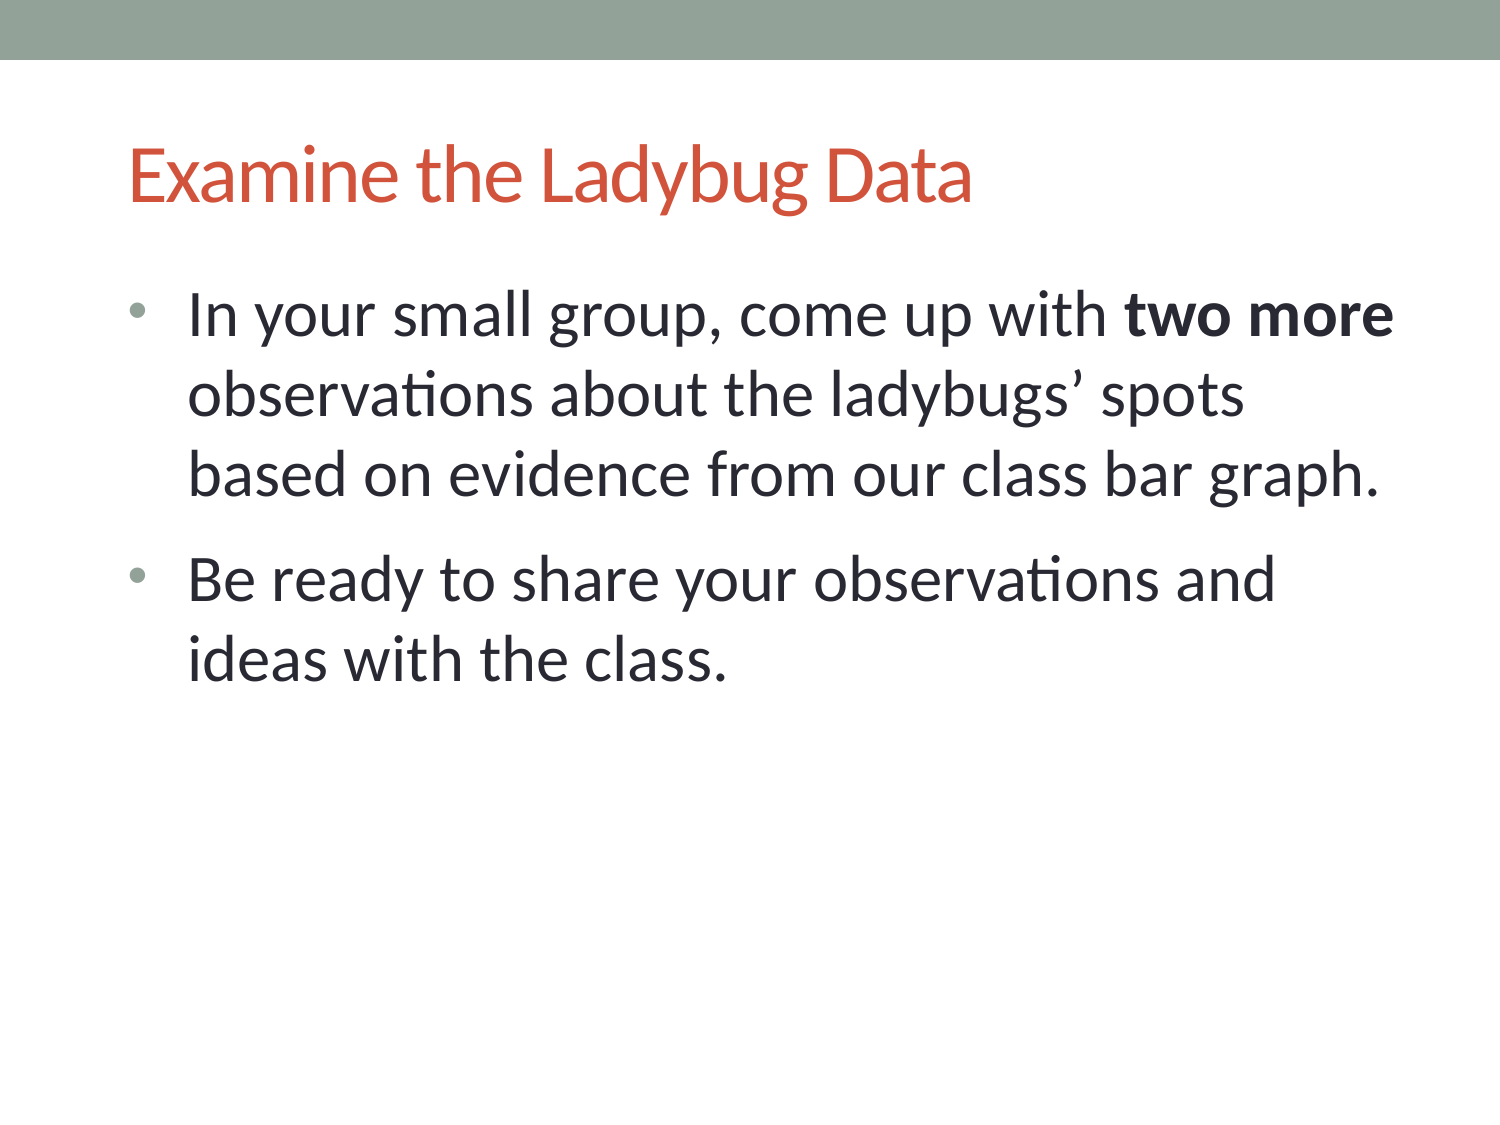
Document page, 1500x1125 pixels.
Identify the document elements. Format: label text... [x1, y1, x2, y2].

title Examine the Ladybug Data [112, 87, 1425, 250]
list In your small group, come up with two more observations about the ladybugs’ spots based on evidence from our class bar graph. Be ready to share your observations and ideas with the class. [112, 262, 1425, 1063]
